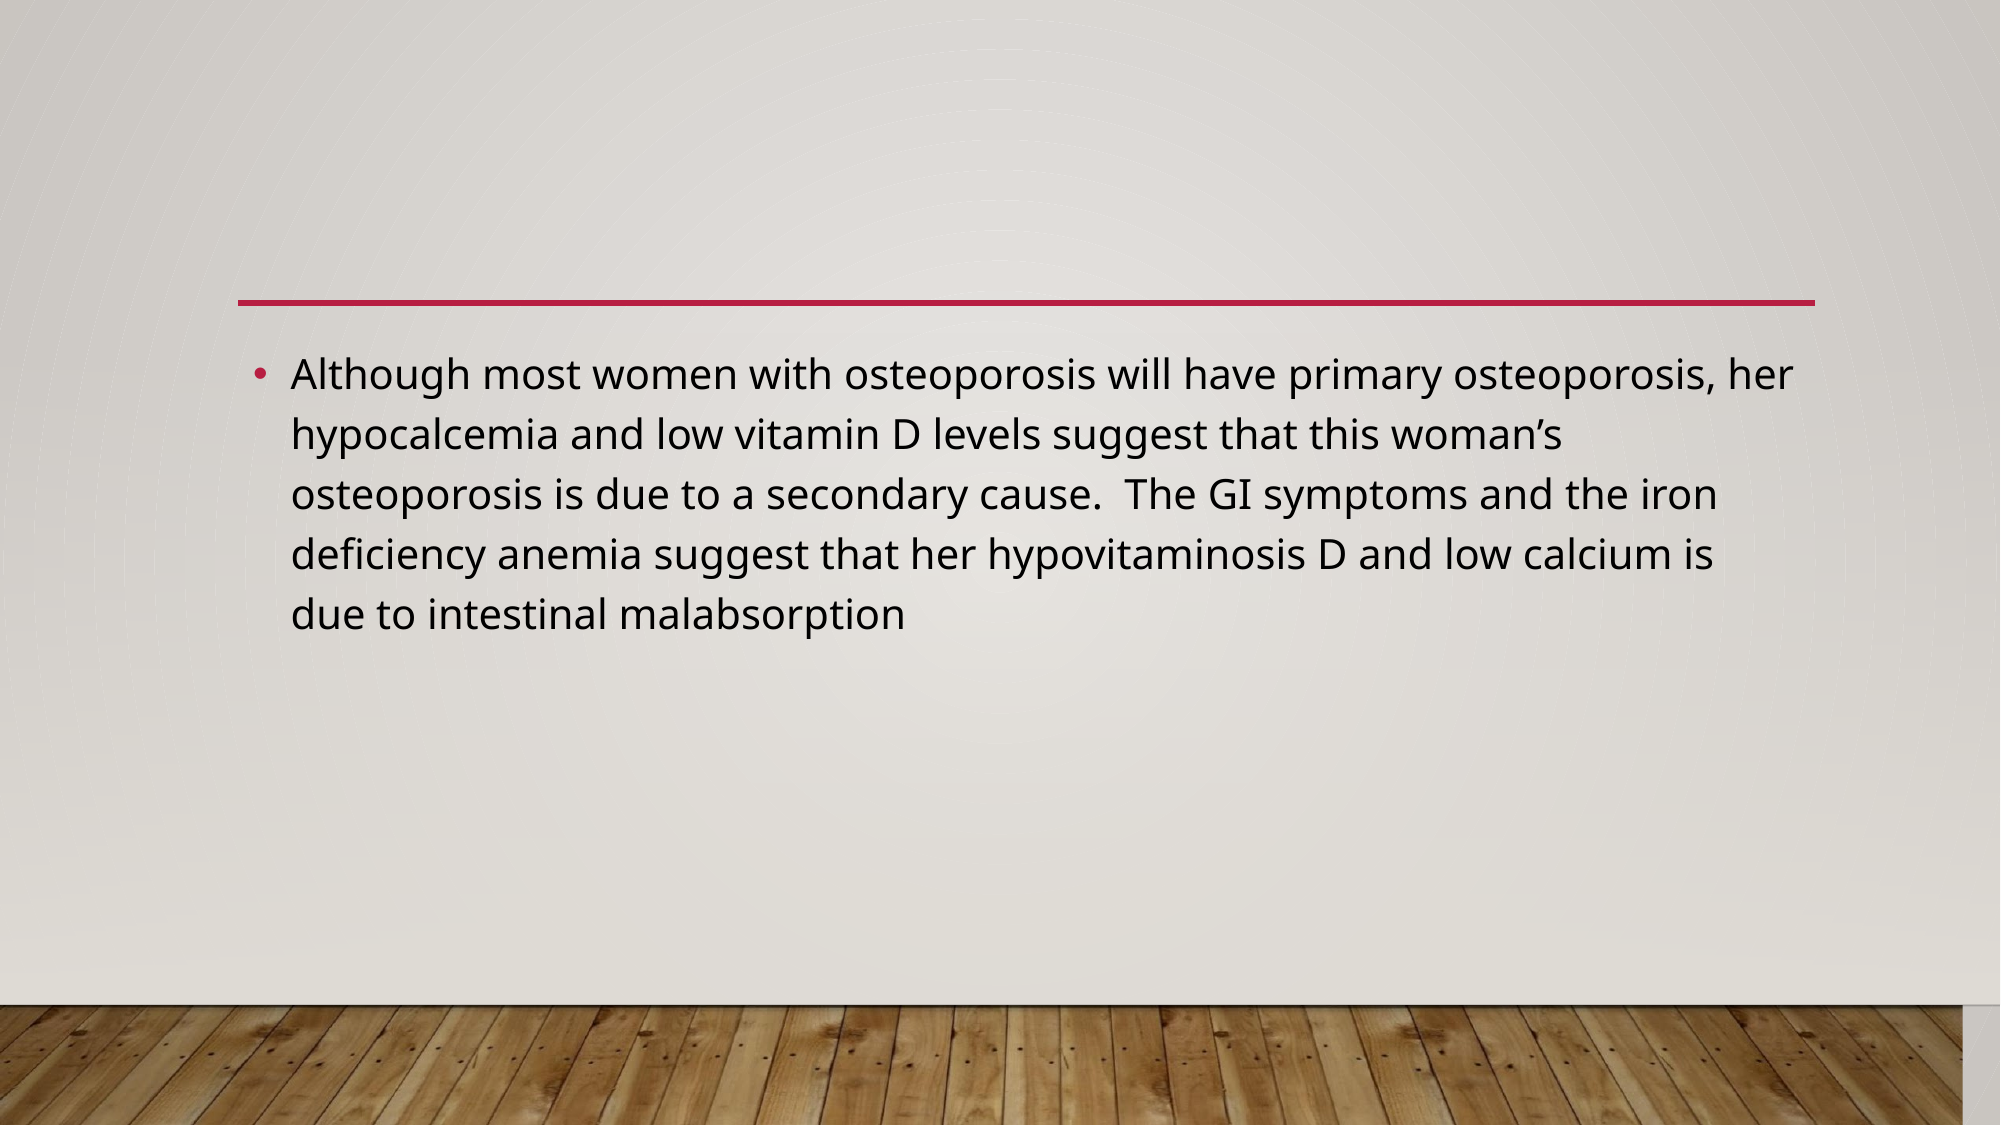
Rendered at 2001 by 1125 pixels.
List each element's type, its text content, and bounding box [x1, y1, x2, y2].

picture [0, 1005, 1963, 1125]
list Although most women with osteoporosis will have primary osteoporosis, her hypocalcemia and low vitamin D levels suggest that this woman’s osteoporosis is due to a secondary cause. The GI symptoms and the iron deficiency anemia suggest that her hypovitaminosis D and low calcium is due to intestinal malabsorption [238, 330, 1814, 897]
